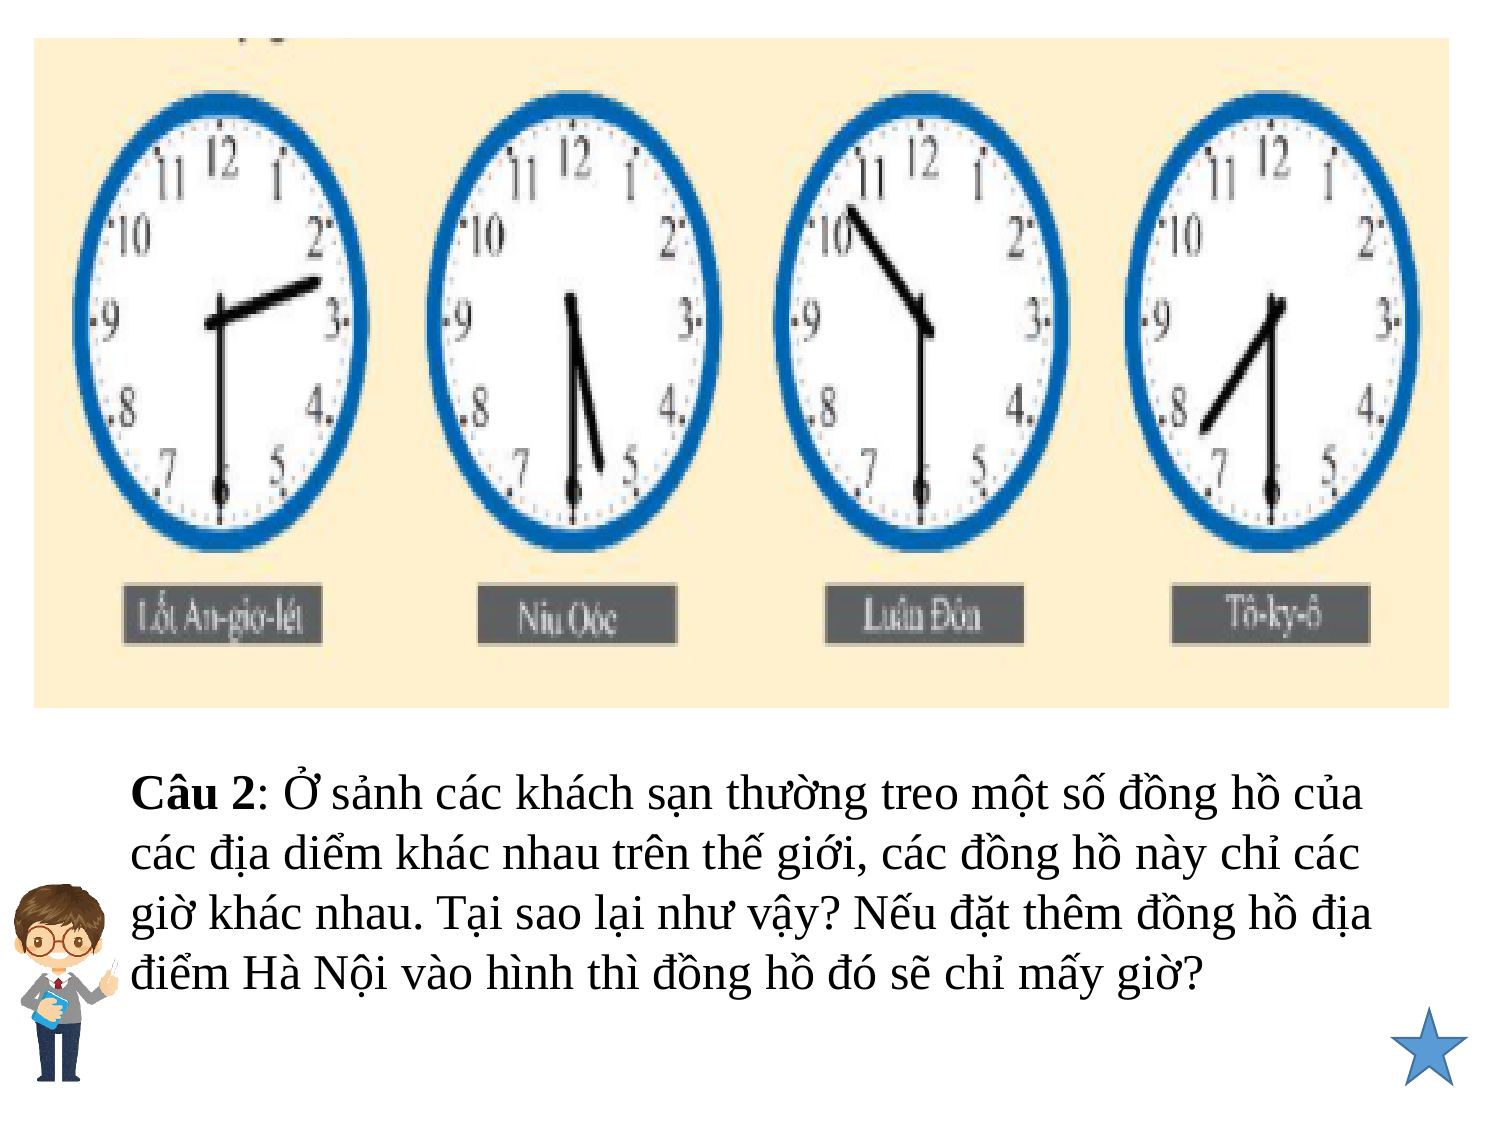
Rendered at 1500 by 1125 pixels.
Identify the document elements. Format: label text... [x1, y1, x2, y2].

text_box Câu 2: Ở sảnh các khách sạn thường treo một số đồng hồ của các địa diểm khác nhau trên thế giới, các đồng hồ này chỉ các giờ khác nhau. Tại sao lại như vậy? Nếu đặt thêm đồng hồ địa điểm Hà Nội vào hình thì đồng hồ đó sẽ chỉ mấy giờ? [115, 752, 1415, 1007]
picture [34, 38, 1449, 708]
text_box [1389, 1005, 1469, 1087]
picture [0, 880, 128, 1084]
